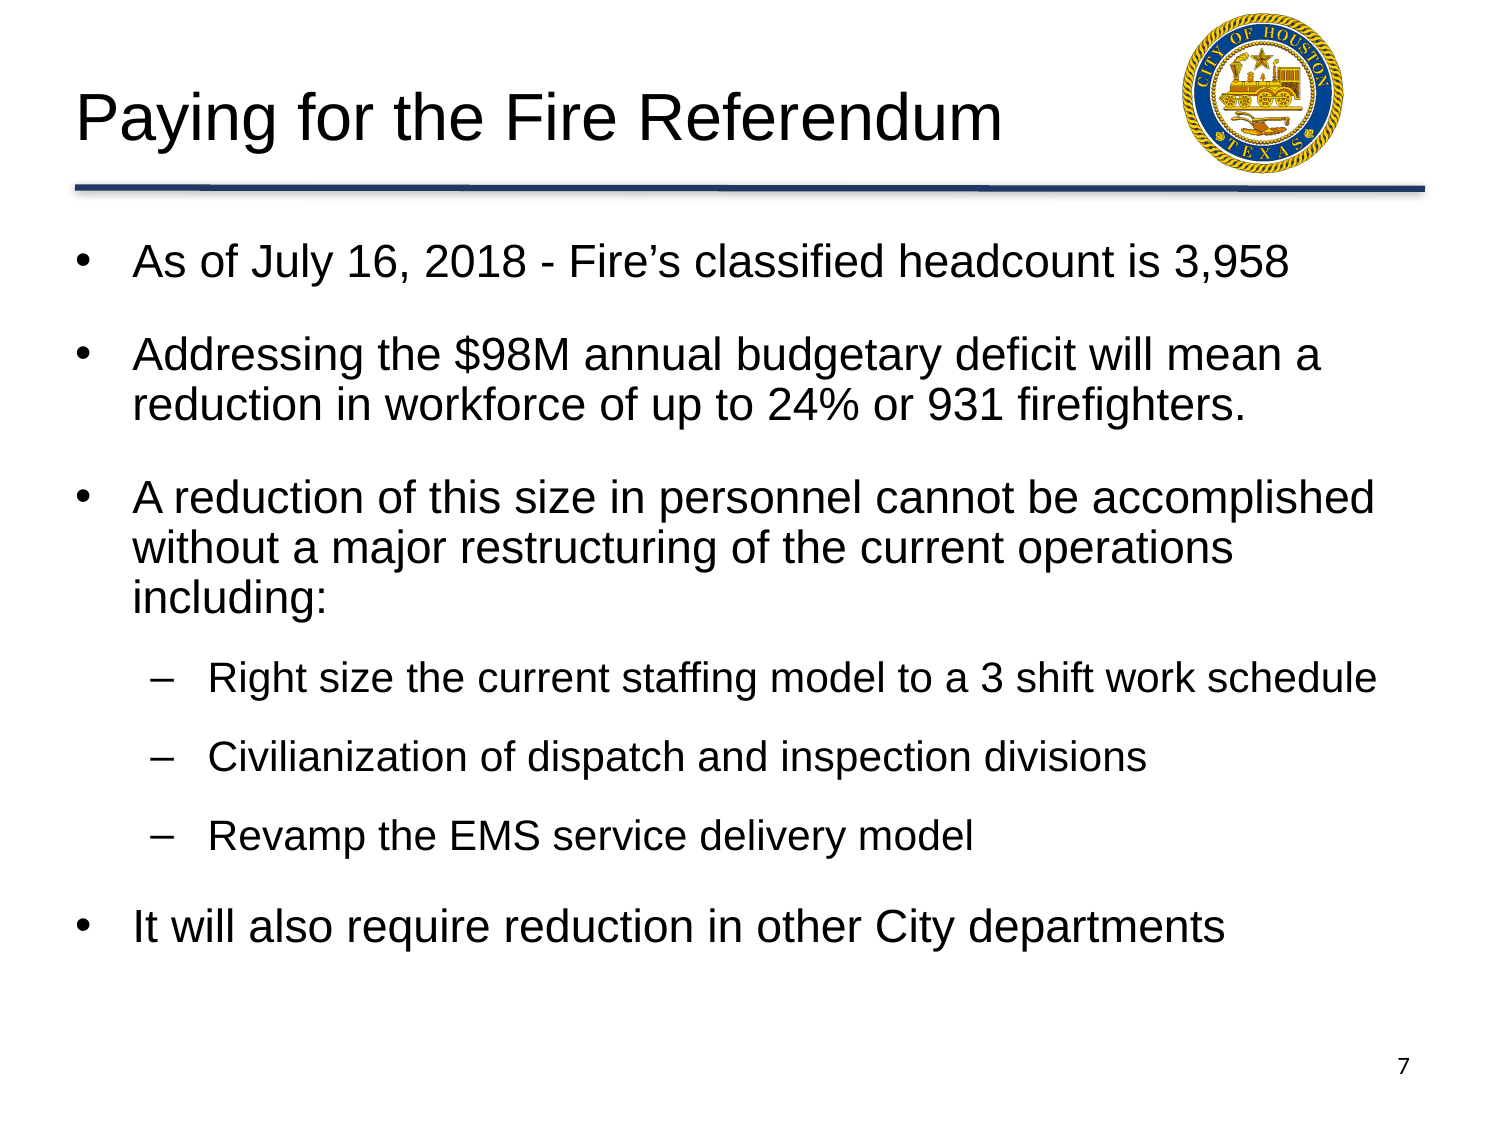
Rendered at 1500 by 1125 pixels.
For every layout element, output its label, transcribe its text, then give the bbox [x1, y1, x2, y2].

list As of July 16, 2018 - Fire’s classified headcount is 3,958 Addressing the $98M annual budgetary deficit will mean a reduction in workforce of up to 24% or 931 firefighters. A reduction of this size in personnel cannot be accomplished without a major restructuring of the current operations including: Right size the current staffing model to a 3 shift work schedule Civilianization of dispatch and inspection divisions Revamp the EMS service delivery model It will also require reduction in other City departments [75, 237, 1382, 985]
title Paying for the Fire Referendum [75, 49, 1105, 188]
slide_number 7 [1074, 1042, 1425, 1103]
picture [1181, 12, 1348, 179]
